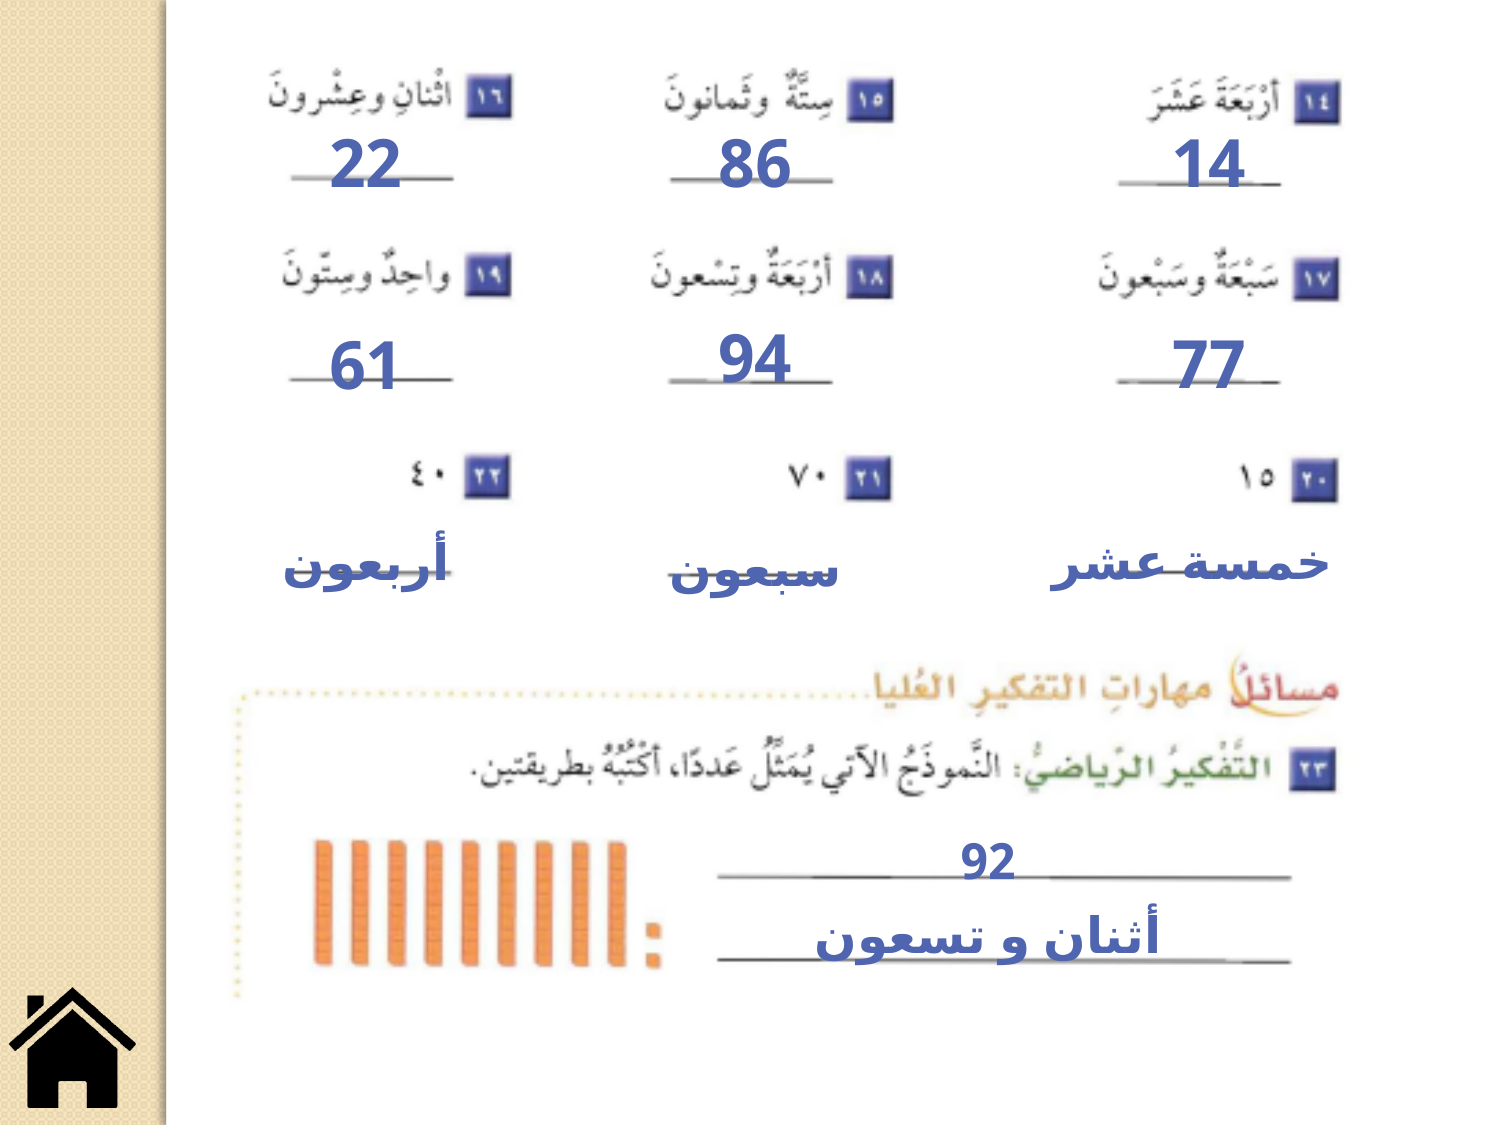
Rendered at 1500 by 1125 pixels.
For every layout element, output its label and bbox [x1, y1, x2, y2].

picture [169, 46, 1400, 1012]
picture [8, 987, 136, 1108]
